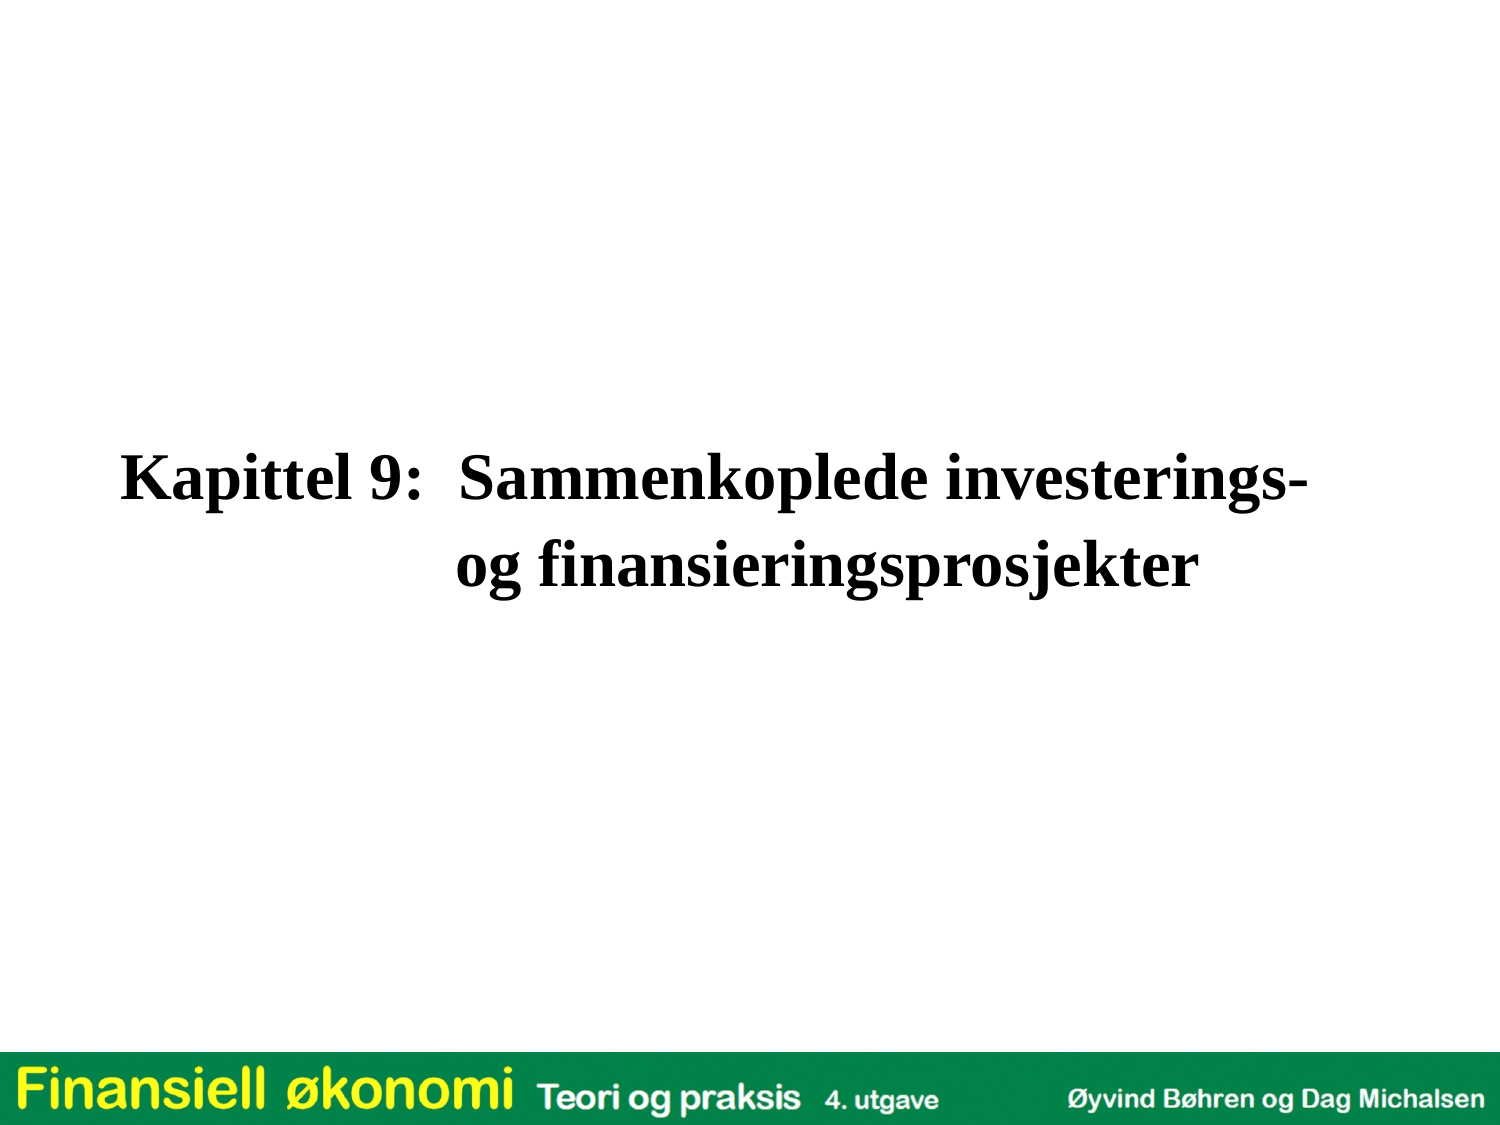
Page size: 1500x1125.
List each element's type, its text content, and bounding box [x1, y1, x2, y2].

picture [0, 1052, 1500, 1125]
text_box Kapittel 9: Sammenkoplede investerings- og finansieringsprosjekter [88, 425, 1500, 607]
